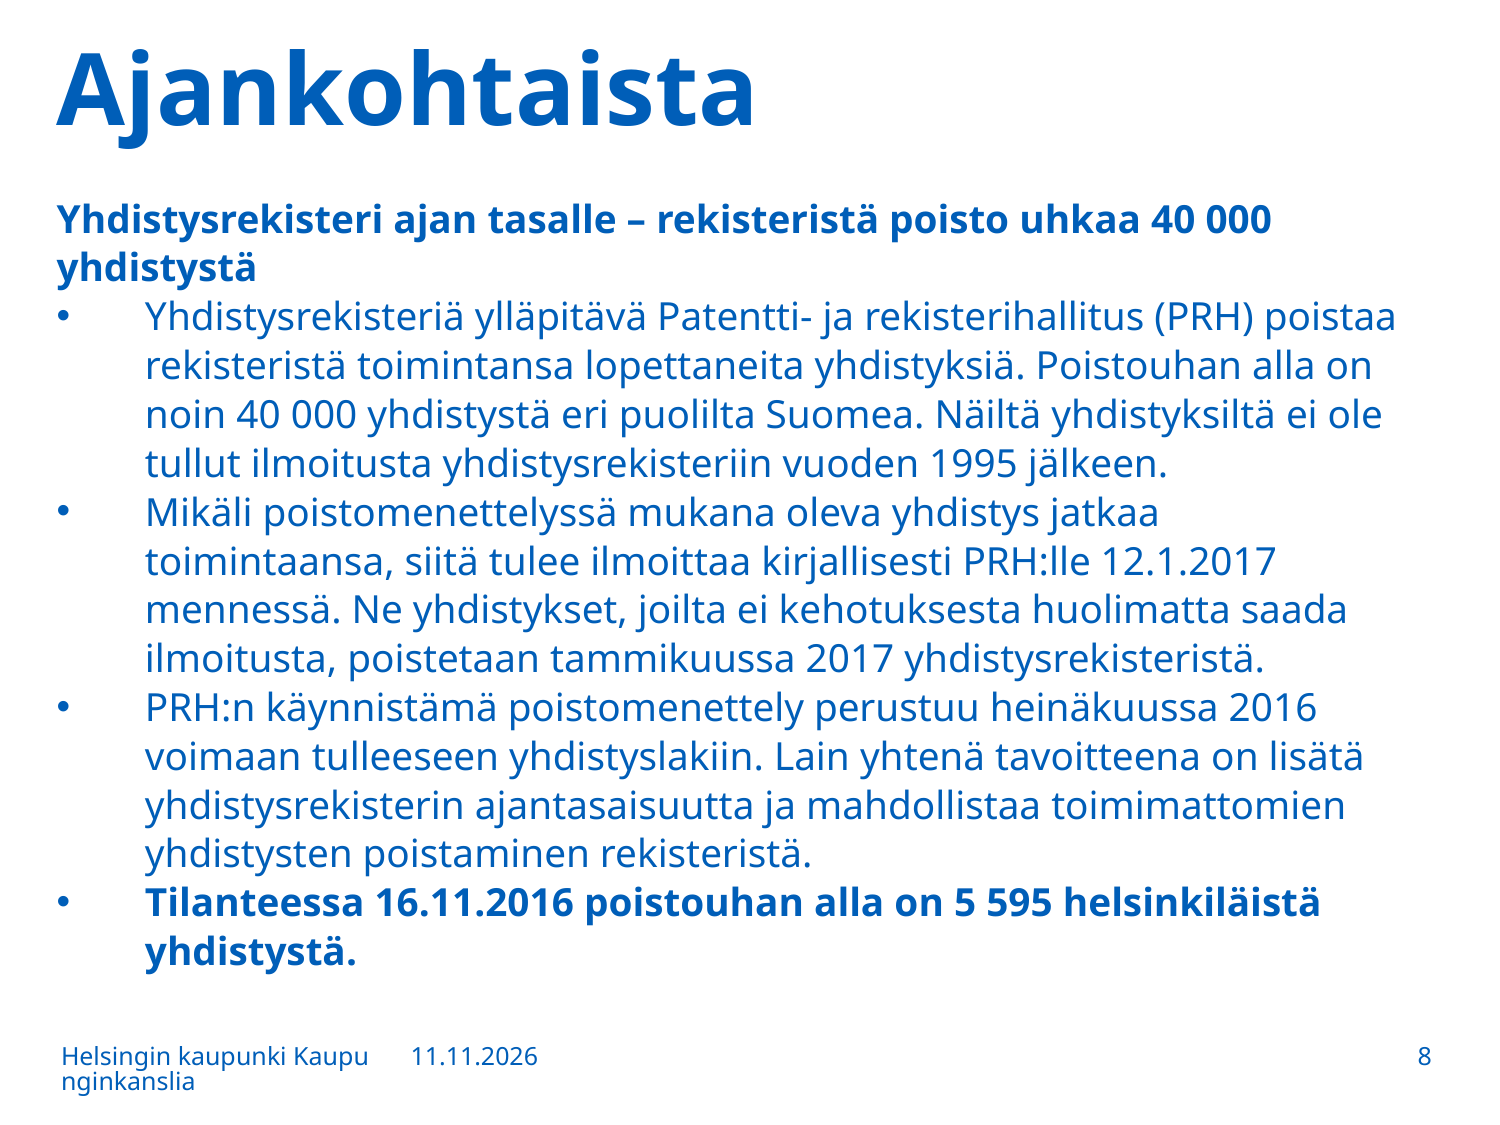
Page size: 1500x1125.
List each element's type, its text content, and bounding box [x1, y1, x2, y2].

slide_number 8 [1269, 1023, 1447, 1083]
text_box Yhdistysrekisteri ajan tasalle – rekisteristä poisto uhkaa 40 000 yhdistystä Yhdistysrekisteriä ylläpitävä Patentti- ja rekisterihallitus (PRH) poistaa rekisteristä toimintansa lopettaneita yhdistyksiä. Poistouhan alla on noin 40 000 yhdistystä eri puolilta Suomea. Näiltä yhdistyksiltä ei ole tullut ilmoitusta yhdistysrekisteriin vuoden 1995 jälkeen. Mikäli poistomenettelyssä mukana oleva yhdistys jatkaa toimintaansa, siitä tulee ilmoittaa kirjallisesti PRH:lle 12.1.2017 mennessä. Ne yhdistykset, joilta ei kehotuksesta huolimatta saada ilmoitusta, poistetaan tammikuussa 2017 yhdistysrekisteristä. PRH:n käynnistämä poistomenettely perustuu heinäkuussa 2016 voimaan tulleeseen yhdistyslakiin. Lain yhtenä tavoitteena on lisätä yhdistysrekisterin ajantasaisuutta ja mahdollistaa toimimattomien yhdistysten poistaminen rekisteristä. Tilanteessa 16.11.2016 poistouhan alla on 5 595 helsinkiläistä yhdistystä. [41, 184, 1425, 1005]
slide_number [396, 1023, 628, 1083]
title Ajankohtaista [41, 36, 1425, 184]
footer Helsingin kaupunki Kaupunginkanslia [46, 1005, 396, 1083]
